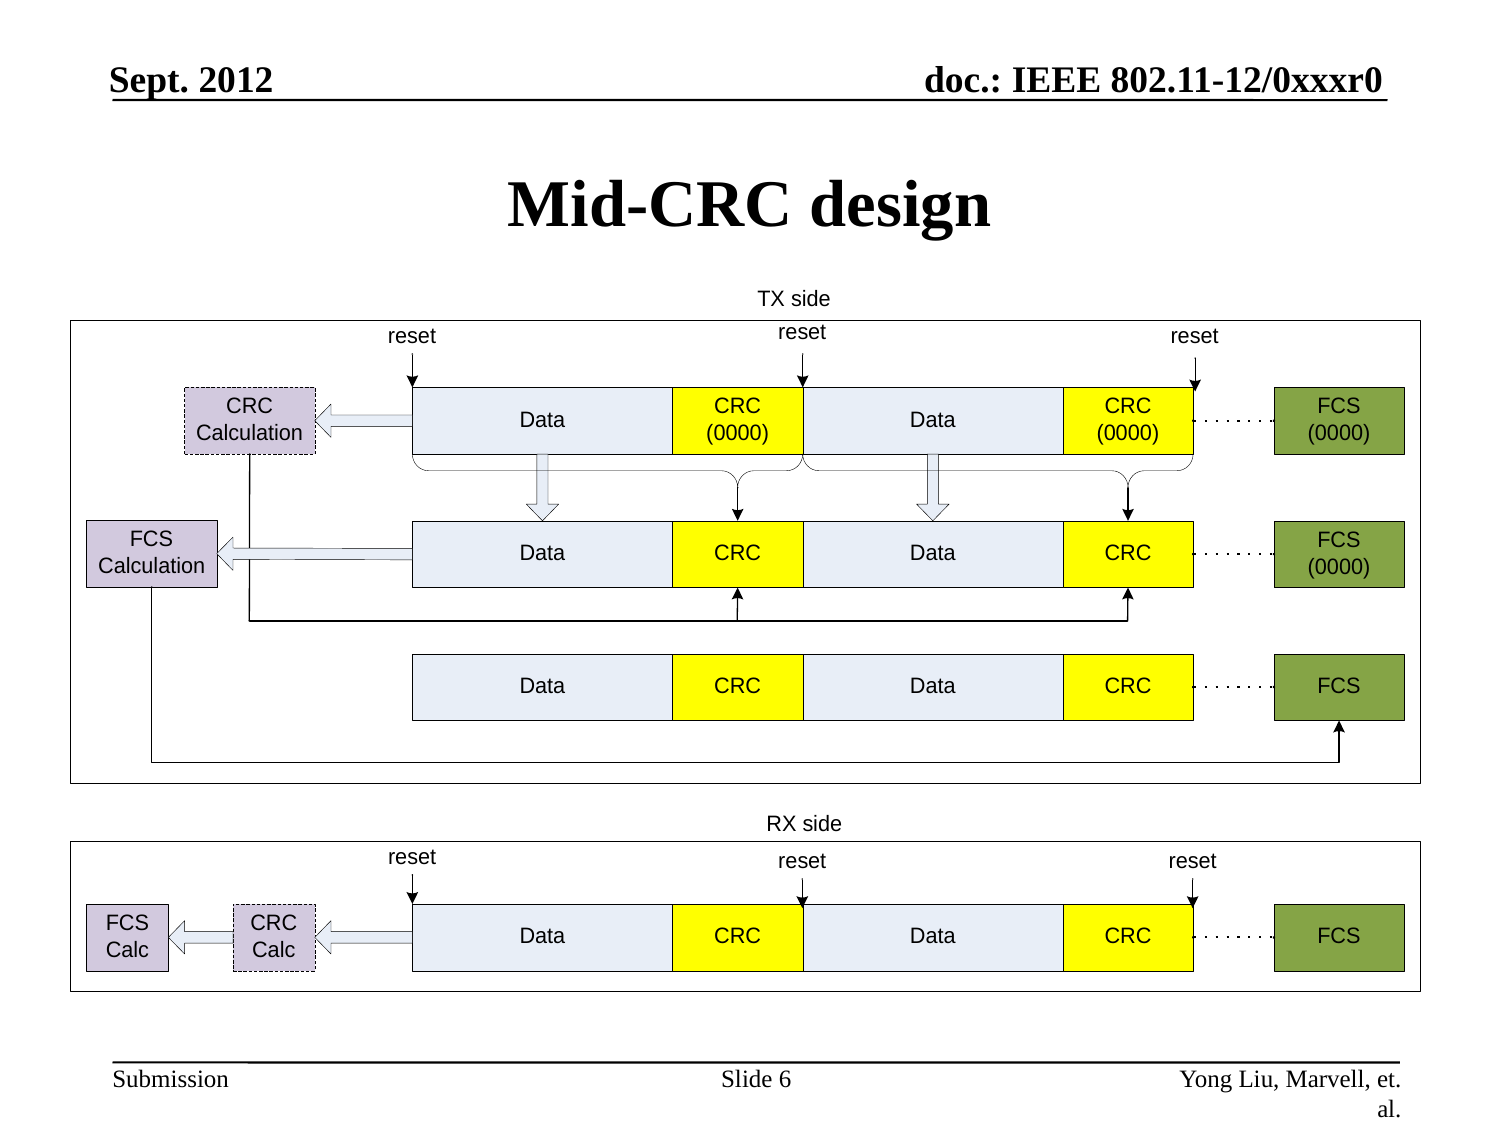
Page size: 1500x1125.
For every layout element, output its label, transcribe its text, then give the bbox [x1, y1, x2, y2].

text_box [49, 262, 1433, 1013]
footer Yong Liu, Marvell, et. al. [1151, 1062, 1402, 1093]
title Mid-CRC design [112, 112, 1388, 260]
slide_number Slide 6 [712, 1062, 800, 1093]
